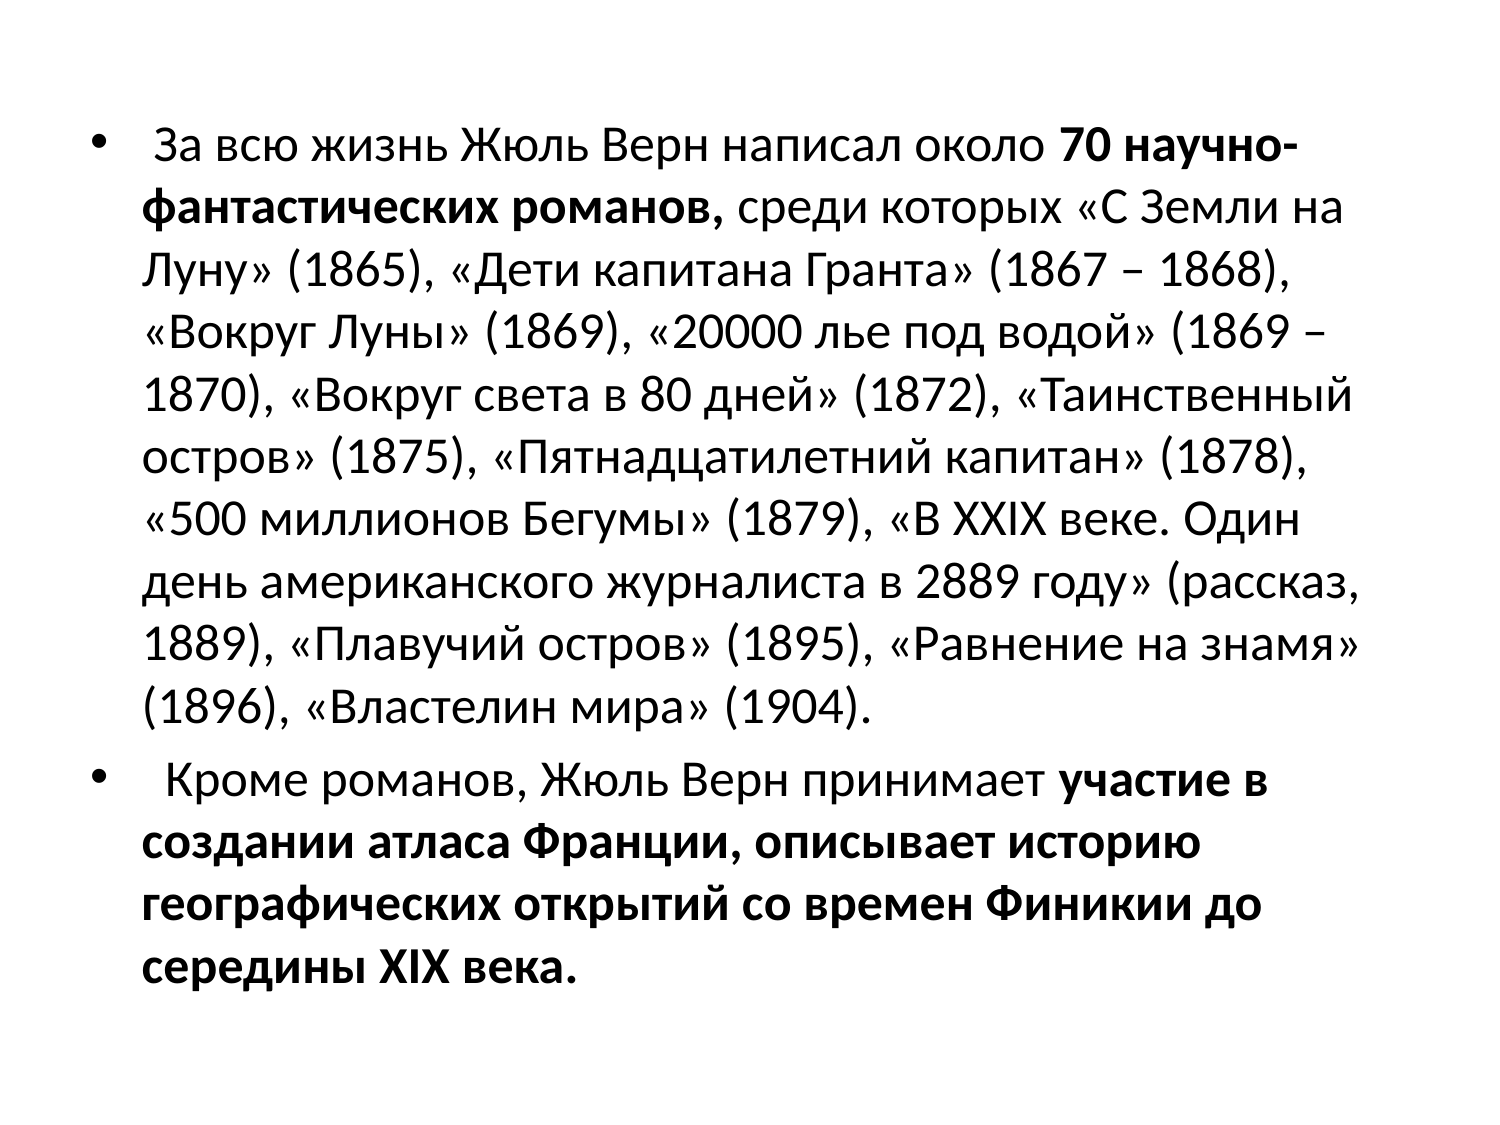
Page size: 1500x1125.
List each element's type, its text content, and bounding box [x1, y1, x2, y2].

list За всю жизнь Жюль Верн написал около 70 научно-фантастических романов, среди которых «С Земли на Луну» (1865), «Дети капитана Гранта» (1867 – 1868), «Вокруг Луны» (1869), «20000 лье под водой» (1869 – 1870), «Вокруг света в 80 дней» (1872), «Таинственный остров» (1875), «Пятнадцатилетний капитан» (1878), «500 миллионов Бегумы» (1879), «В XXIX веке. Один день американского журналиста в 2889 году» (рассказ, 1889), «Плавучий остров» (1895), «Равнение на знамя» (1896), «Властелин мира» (1904). Кроме романов, Жюль Верн принимает участие в создании атласа Франции, описывает историю географических открытий со времен Финикии до середины XIX века. [75, 101, 1425, 1005]
